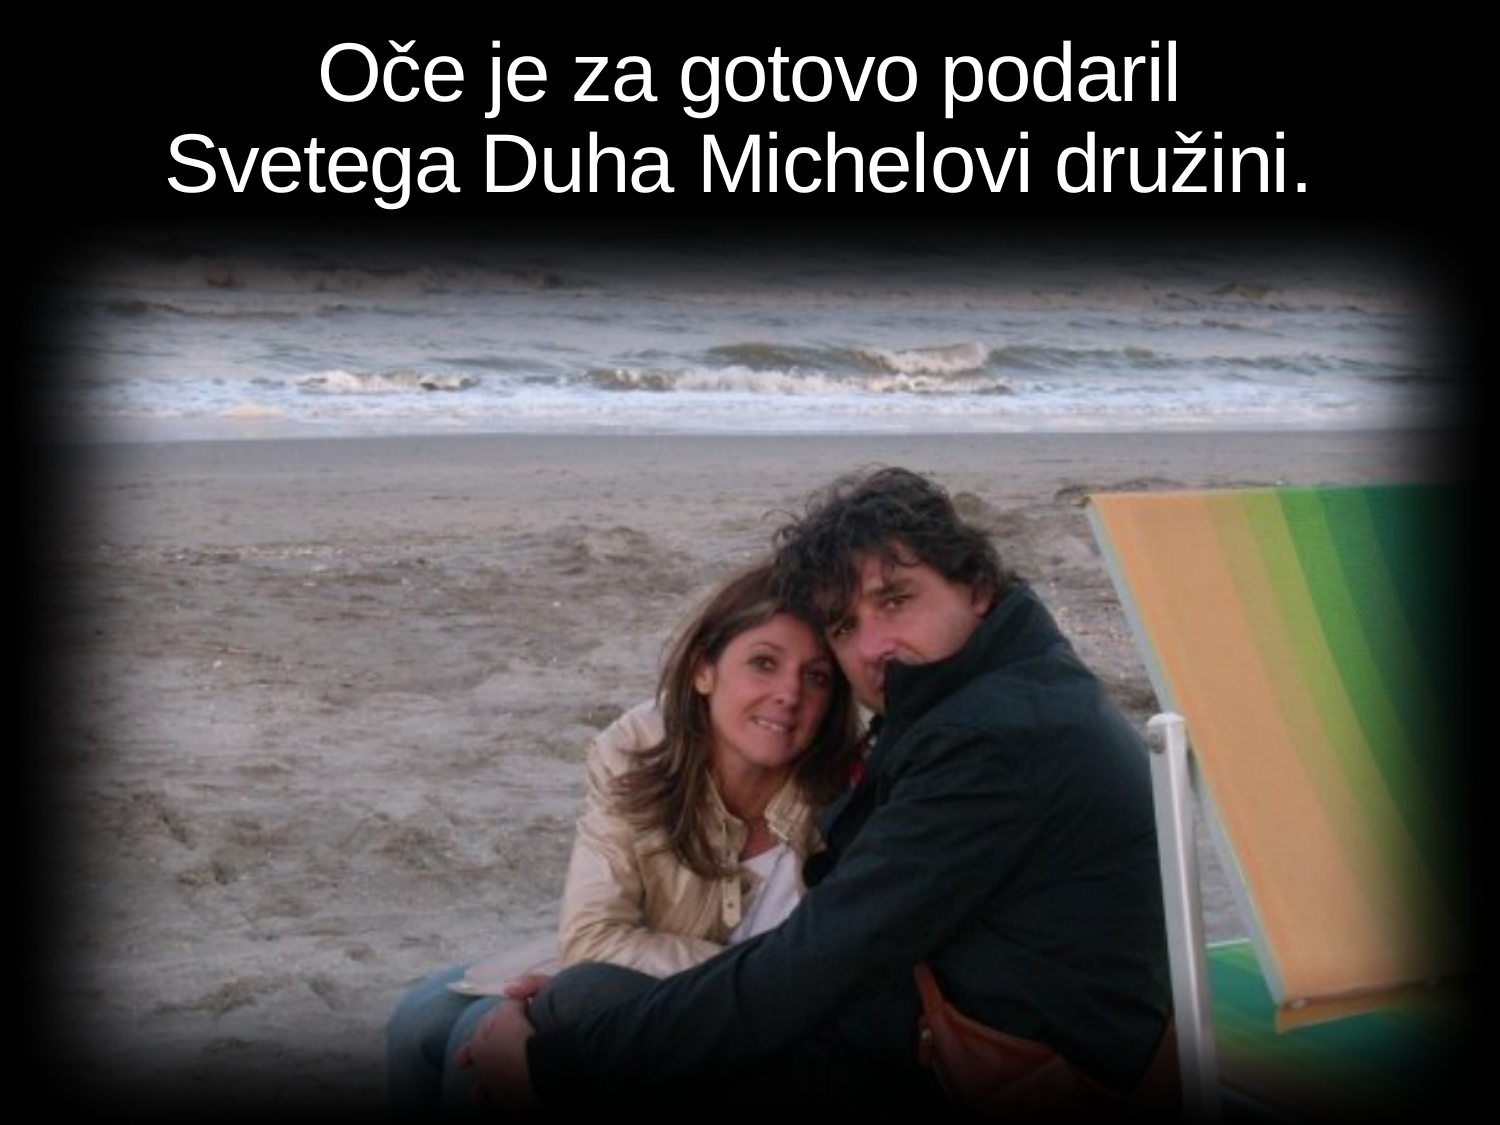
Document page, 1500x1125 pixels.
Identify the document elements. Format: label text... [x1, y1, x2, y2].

text_box Oče je za gotovo podaril Svetega Duha Michelovi družini. [0, 18, 1500, 200]
picture [0, 200, 1500, 1125]
